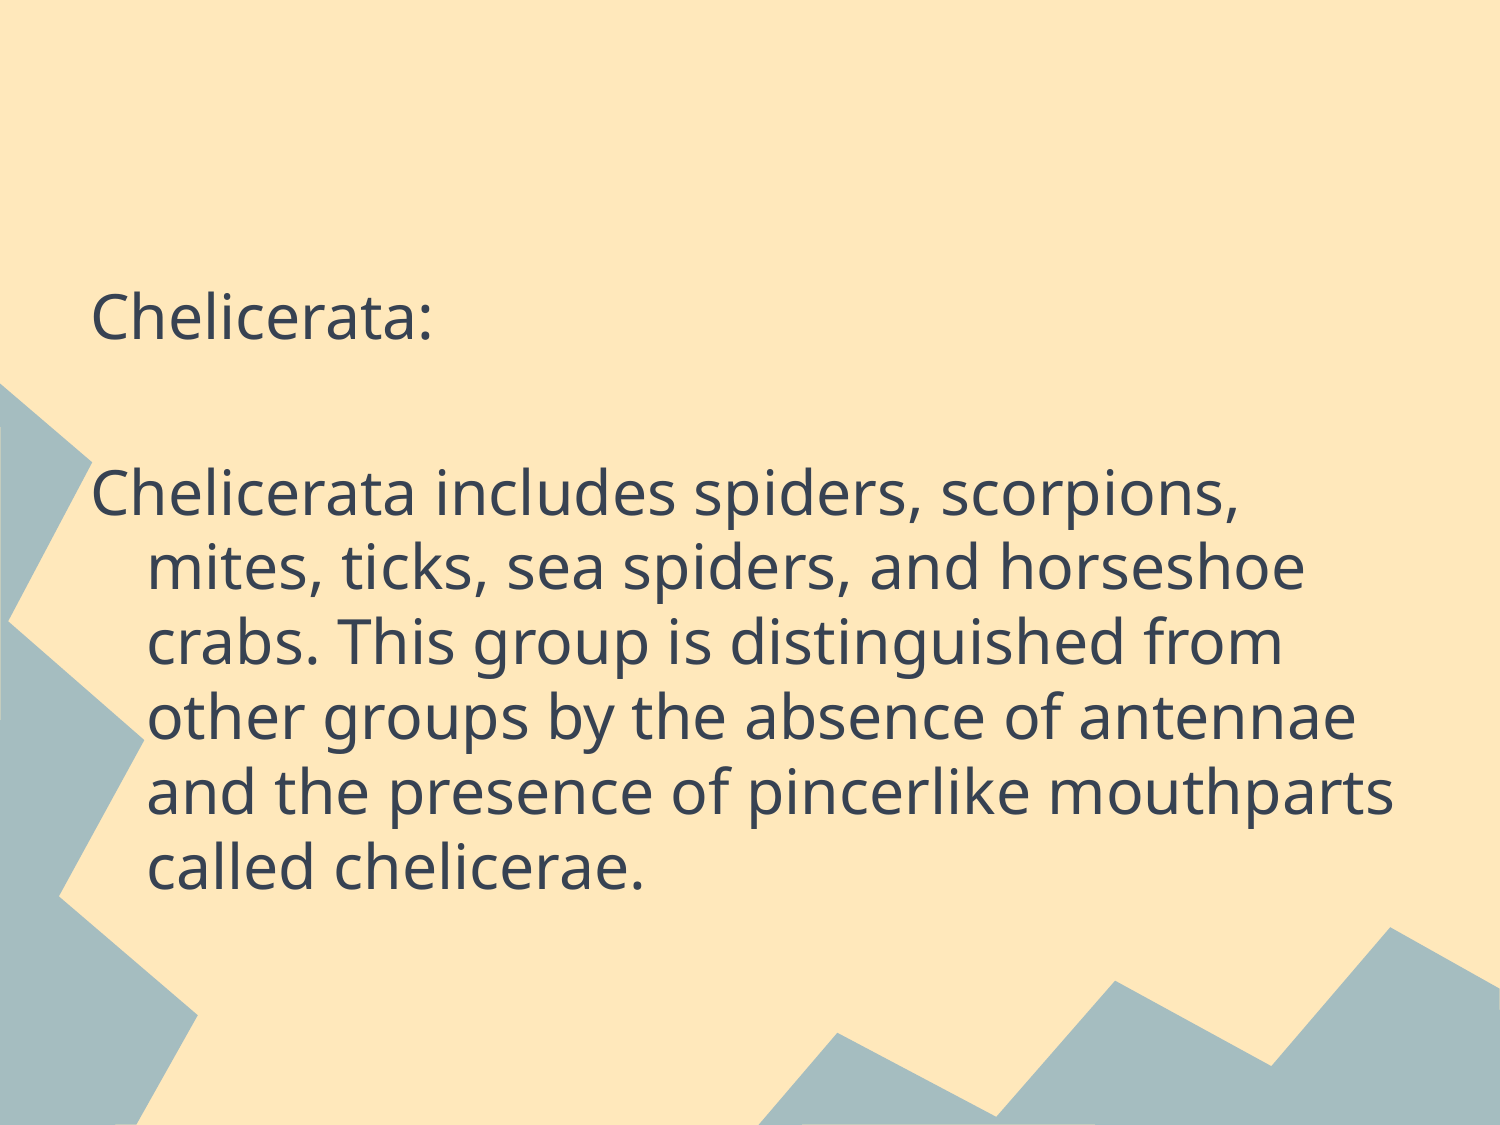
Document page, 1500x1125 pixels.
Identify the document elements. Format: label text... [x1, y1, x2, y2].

list Chelicerata: Chelicerata includes spiders, scorpions, mites, ticks, sea spiders, and horseshoe crabs. This group is distinguished from other groups by the absence of antennae and the presence of pincerlike mouthparts called chelicerae. [75, 262, 1425, 1078]
